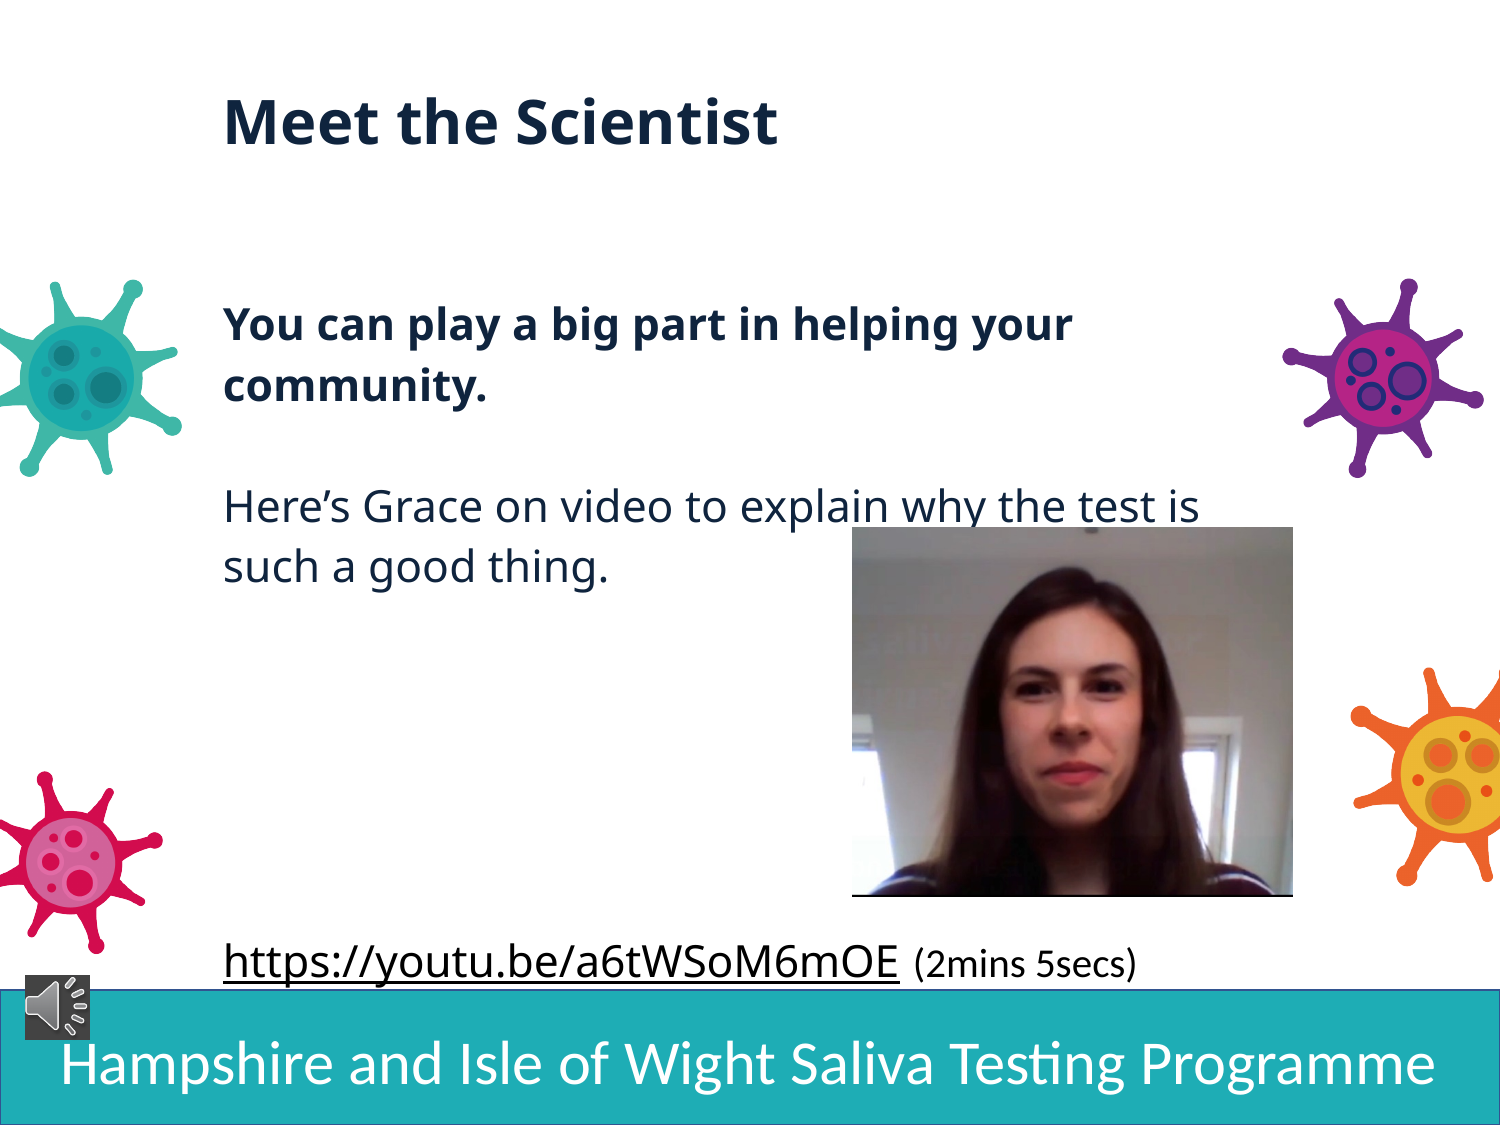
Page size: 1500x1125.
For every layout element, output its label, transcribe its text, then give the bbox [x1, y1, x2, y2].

picture [852, 526, 1293, 897]
picture [0, 770, 163, 955]
text_box Meet the Scientist You can play a big part in helping your community. Here’s Grace on video to explain why the test is such a good thing. https://youtu.be/a6tWSoM6mOE (2mins 5secs) [207, 71, 1293, 1008]
picture [1293, 277, 1484, 479]
picture [0, 277, 182, 479]
picture [24, 974, 91, 1042]
picture [1337, 654, 1500, 895]
